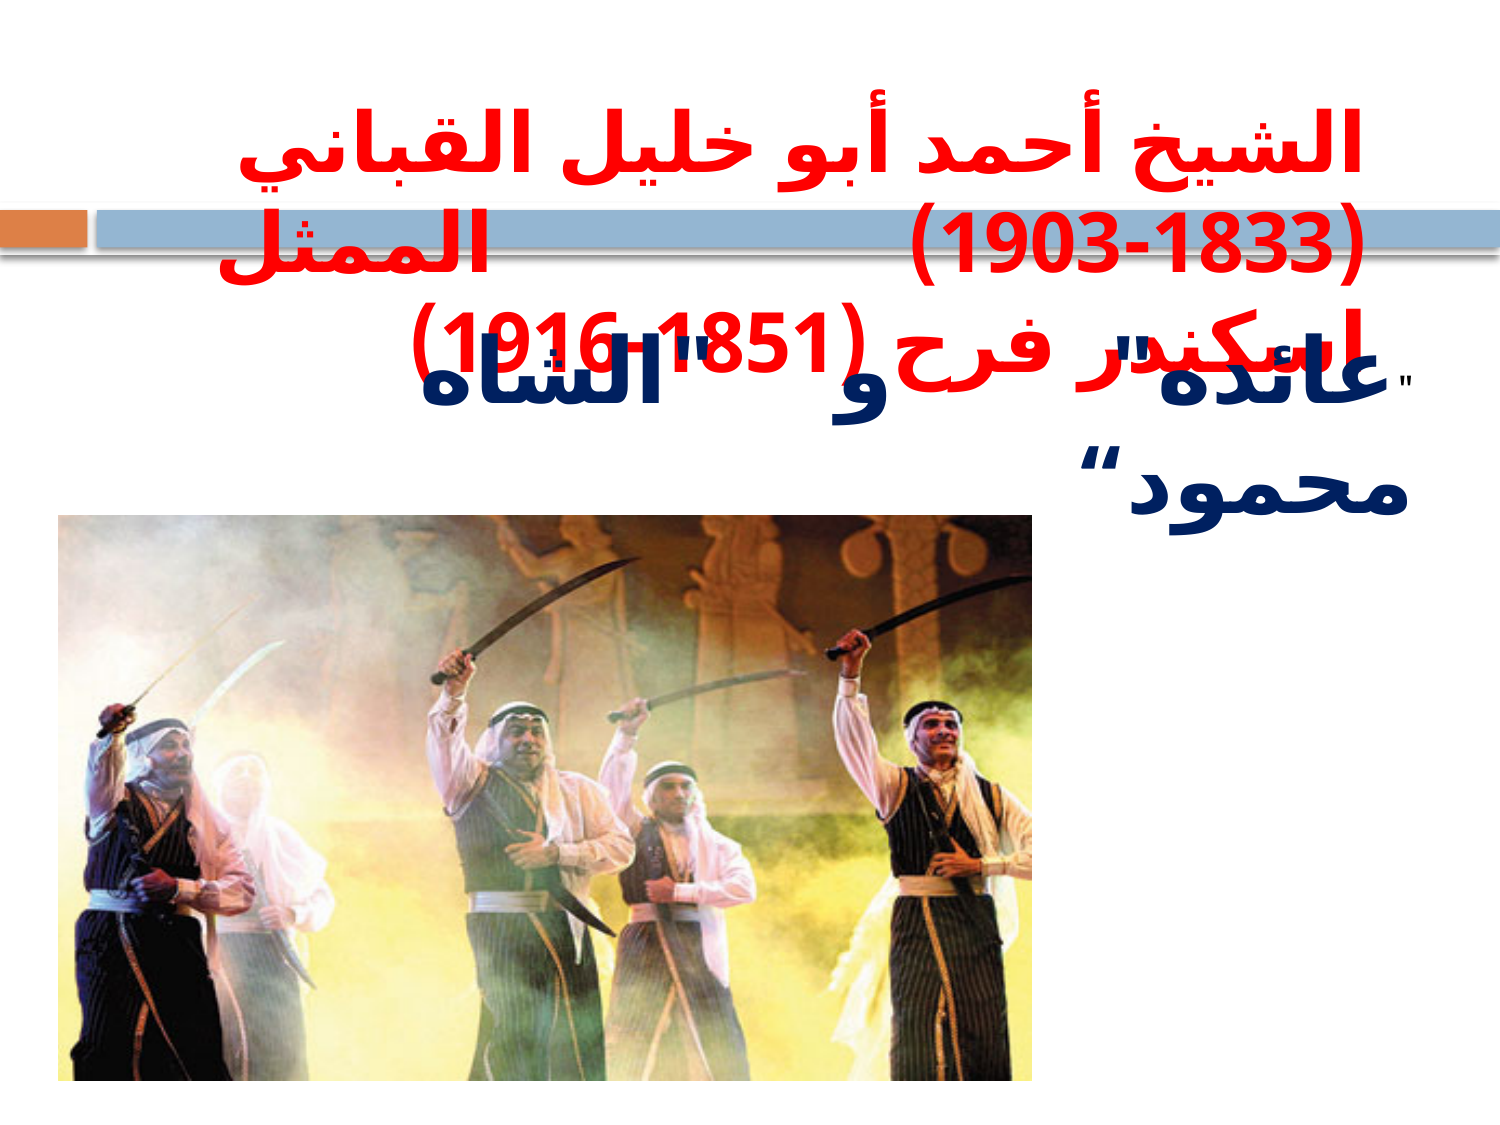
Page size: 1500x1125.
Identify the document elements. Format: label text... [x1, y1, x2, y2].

text_box الشيخ أحمد أبو خليل القباني (1833-1903) الممثل اسكندر فرح (1851-1916) [93, 82, 1383, 397]
text_box "عائده" و "الشاه محمود“ [222, 304, 1430, 540]
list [58, 515, 1033, 1081]
